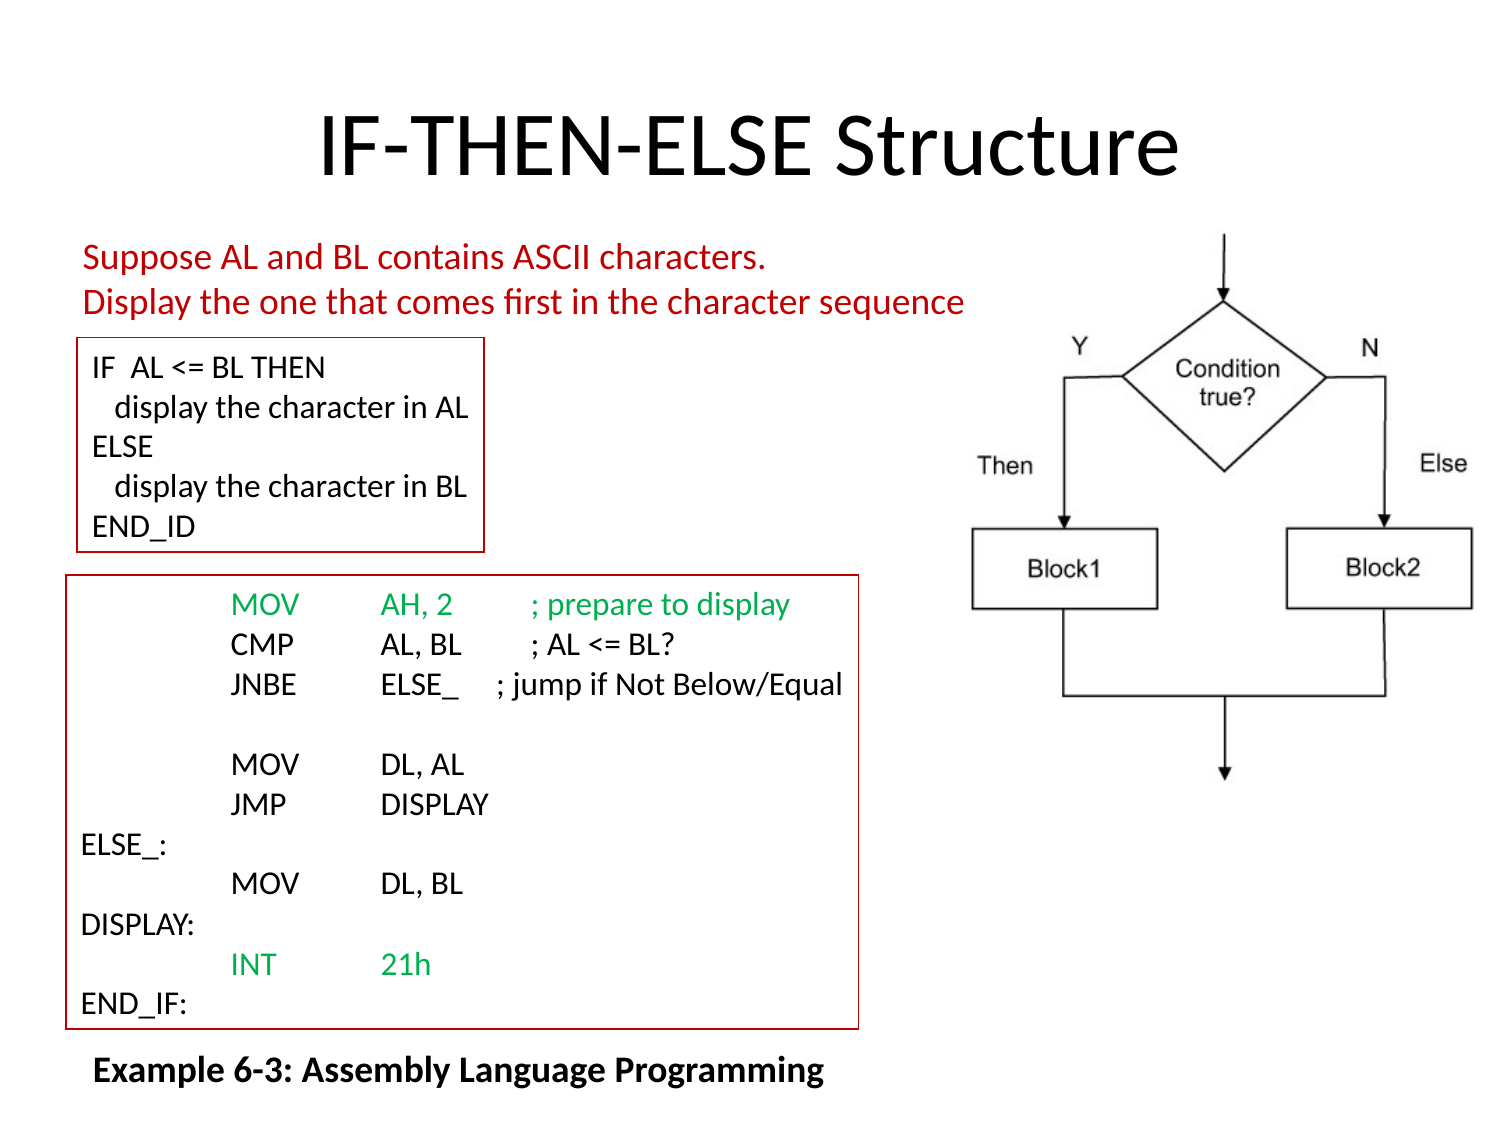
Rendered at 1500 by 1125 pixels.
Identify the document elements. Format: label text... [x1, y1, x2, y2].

text_box Example 6-3: Assembly Language Programming [78, 1037, 840, 1098]
picture [962, 224, 1482, 788]
text_box IF AL <= BL THEN display the character in AL ELSE display the character in BL END_ID [77, 337, 485, 552]
title IF-THEN-ELSE Structure [75, 45, 1425, 224]
text_box MOV AH, 2 ; prepare to display CMP AL, BL ; AL <= BL? JNBE ELSE_ ; jump if Not Below/Equal MOV DL, AL JMP DISPLAY ELSE_: MOV DL, BL DISPLAY: INT 21h END_IF: [65, 574, 859, 1029]
text_box Suppose AL and BL contains ASCII characters. Display the one that comes first in the character sequence [67, 224, 961, 330]
